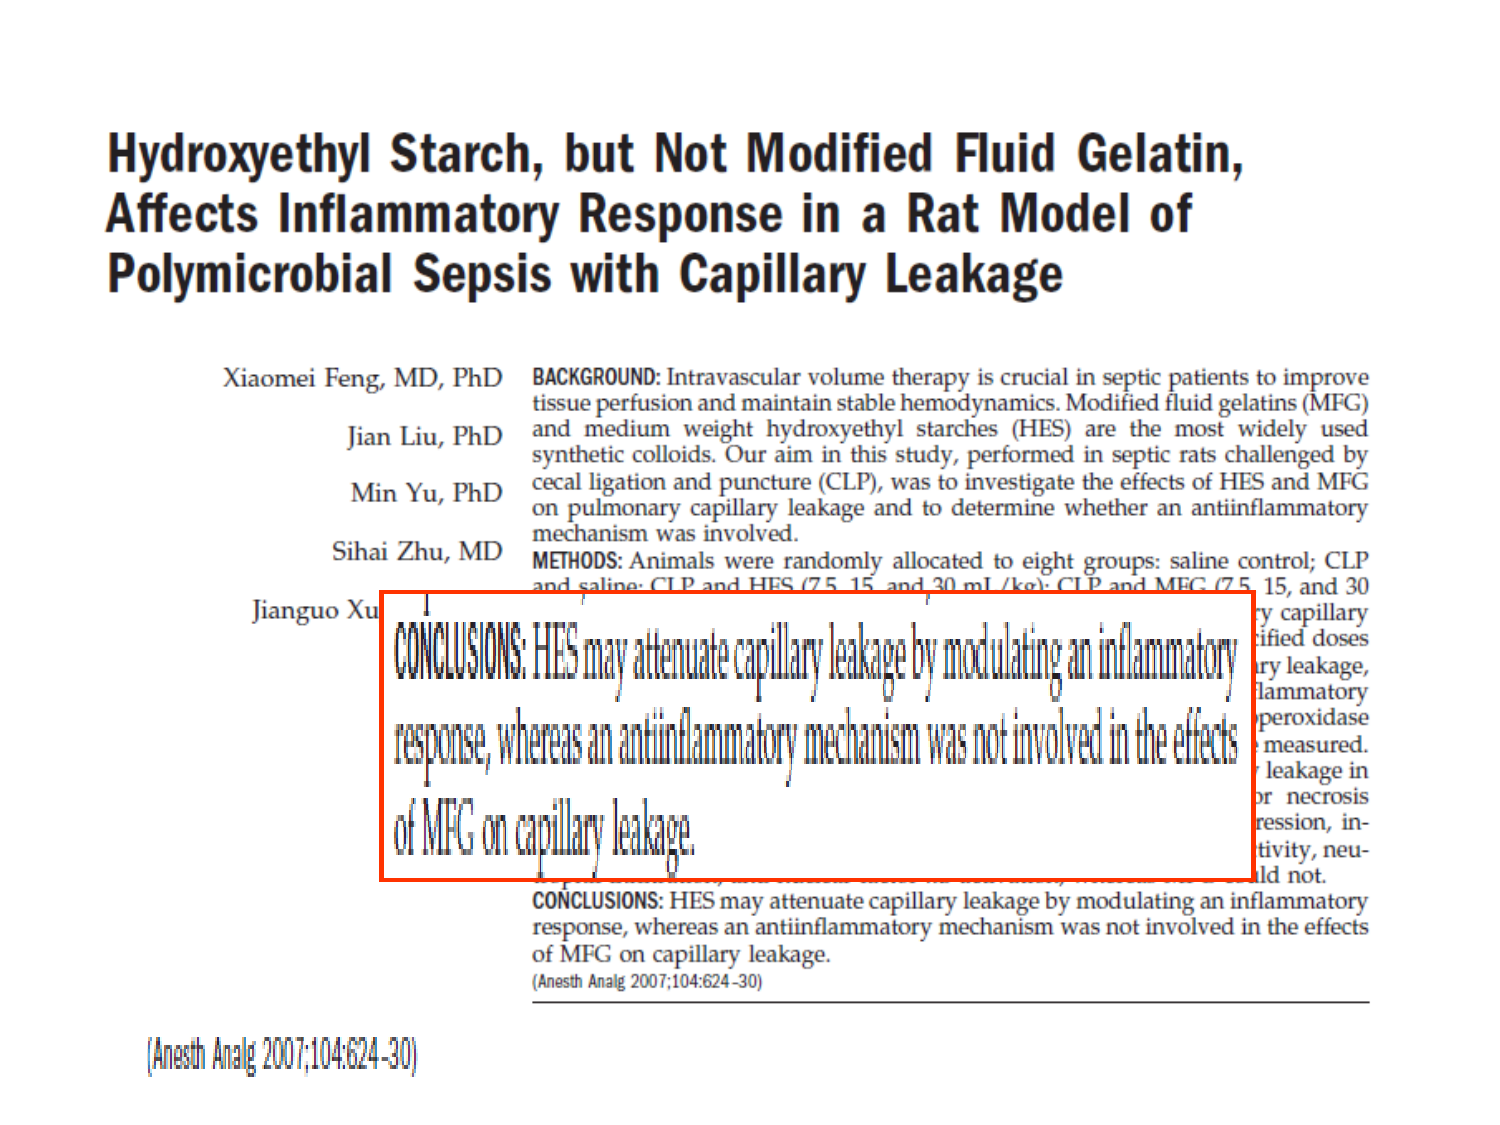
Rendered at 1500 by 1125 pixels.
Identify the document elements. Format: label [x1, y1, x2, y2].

picture [147, 1029, 420, 1094]
picture [383, 594, 1251, 878]
list [74, 95, 1441, 1018]
